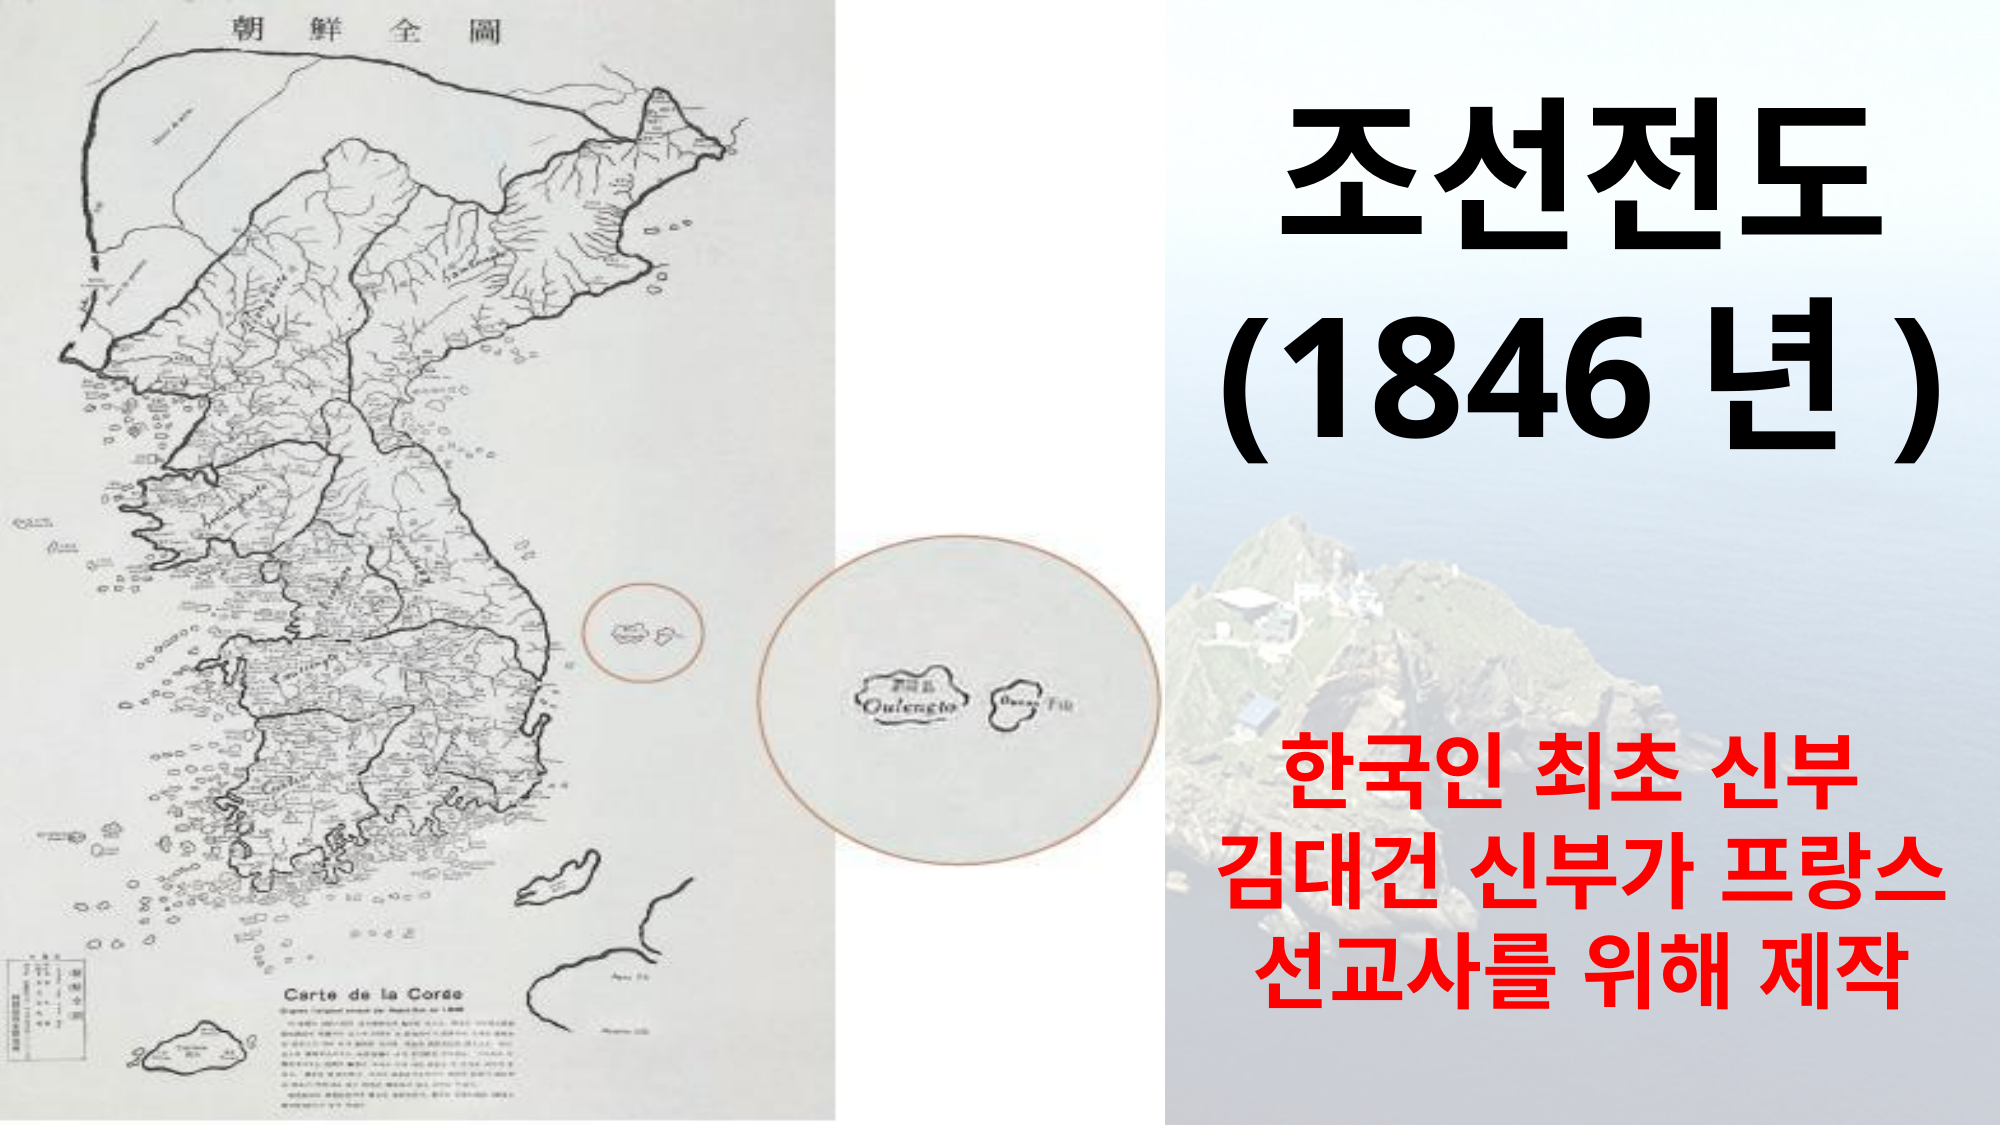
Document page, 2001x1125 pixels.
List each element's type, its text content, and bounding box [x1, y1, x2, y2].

text_box 한국인 최초 신부 김대건 신부가 프랑스 선교사를 위해 제작 [1167, 711, 2000, 1027]
picture [0, 0, 1165, 1125]
text_box 조선전도 (1846년) [1167, 63, 2000, 478]
